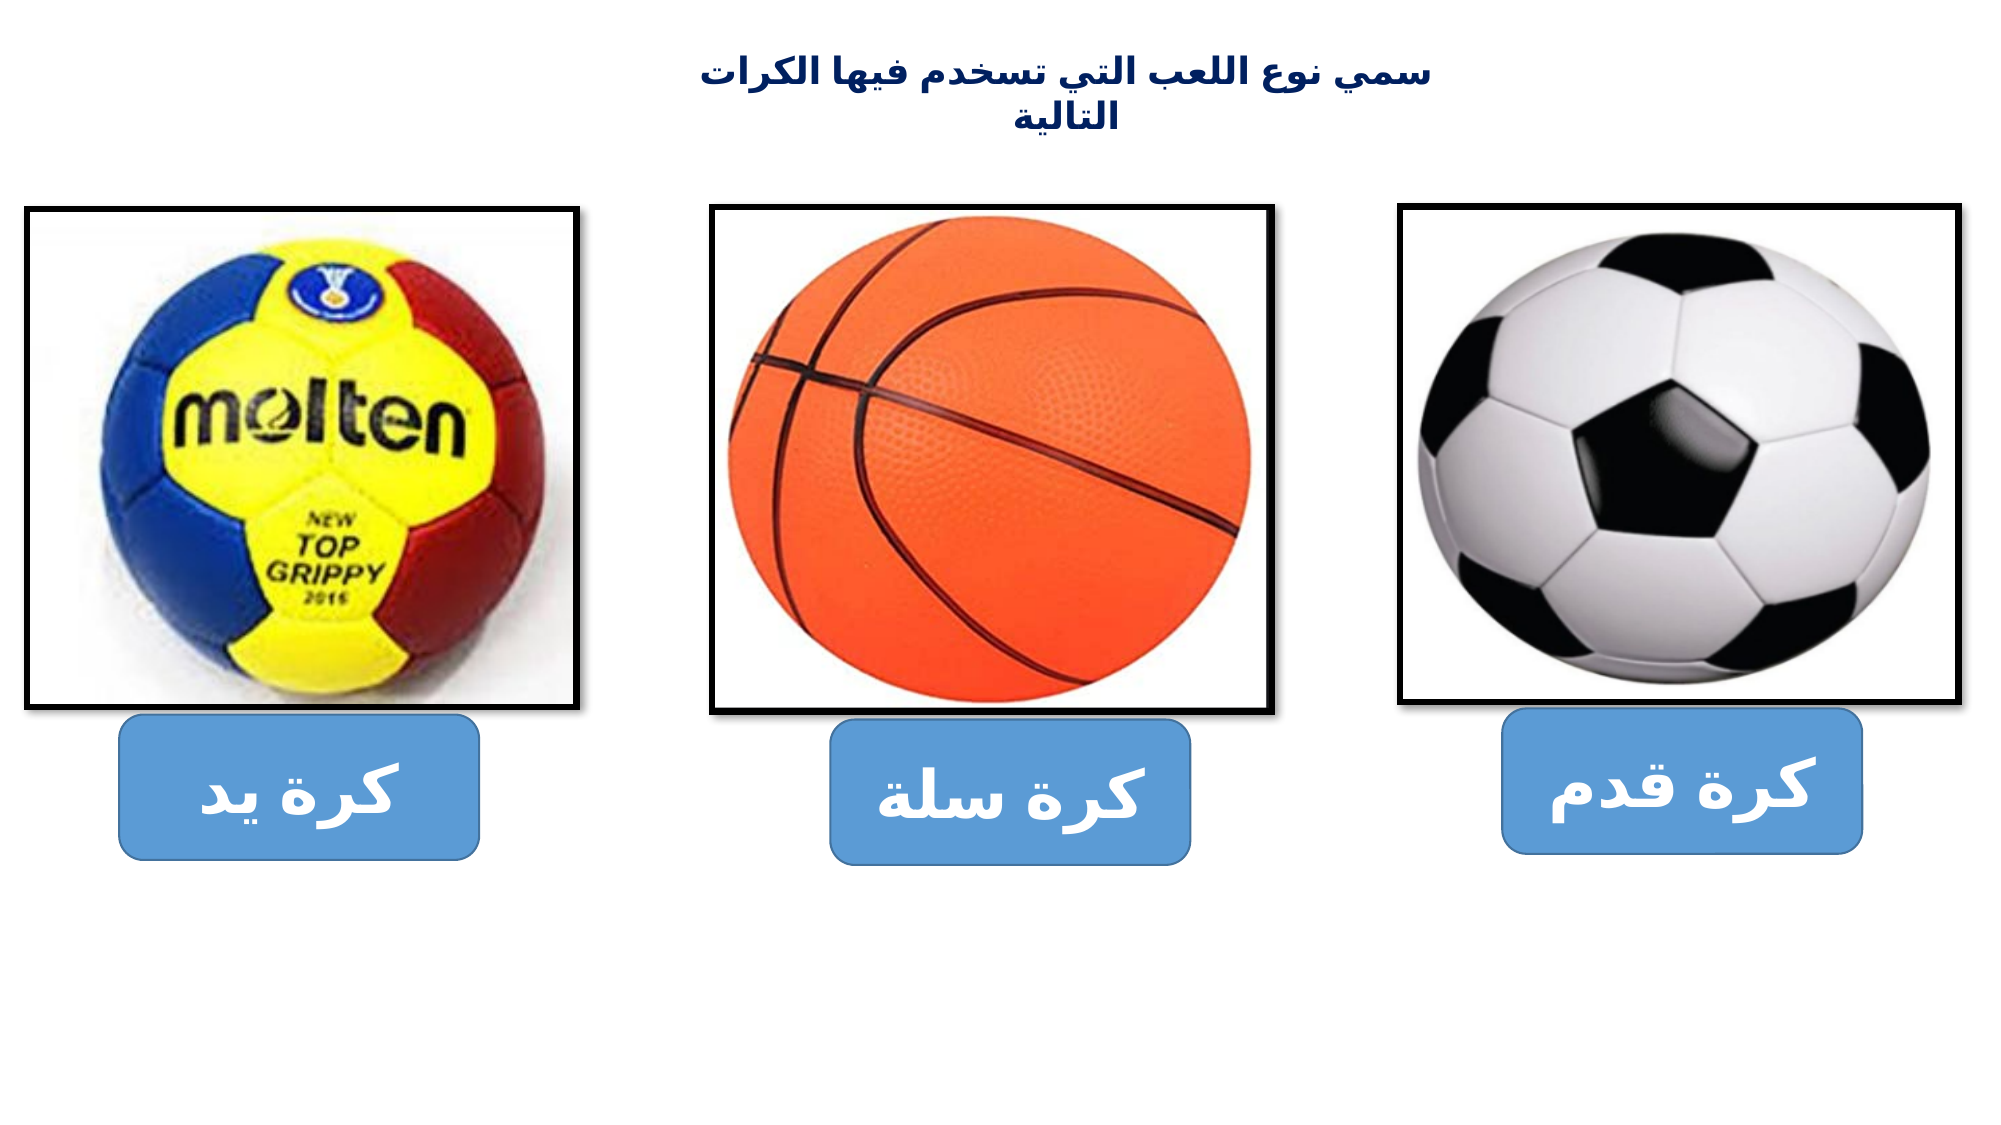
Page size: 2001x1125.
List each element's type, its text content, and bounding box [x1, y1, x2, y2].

text_box كرة يد [118, 713, 481, 861]
text_box سمي نوع اللعب التي تسخدم فيها الكرات التالية [673, 39, 1460, 145]
text_box كرة قدم [1501, 707, 1864, 855]
text_box كرة سلة [829, 718, 1192, 866]
picture [1403, 209, 1956, 700]
picture [715, 209, 1269, 709]
picture [29, 212, 574, 704]
